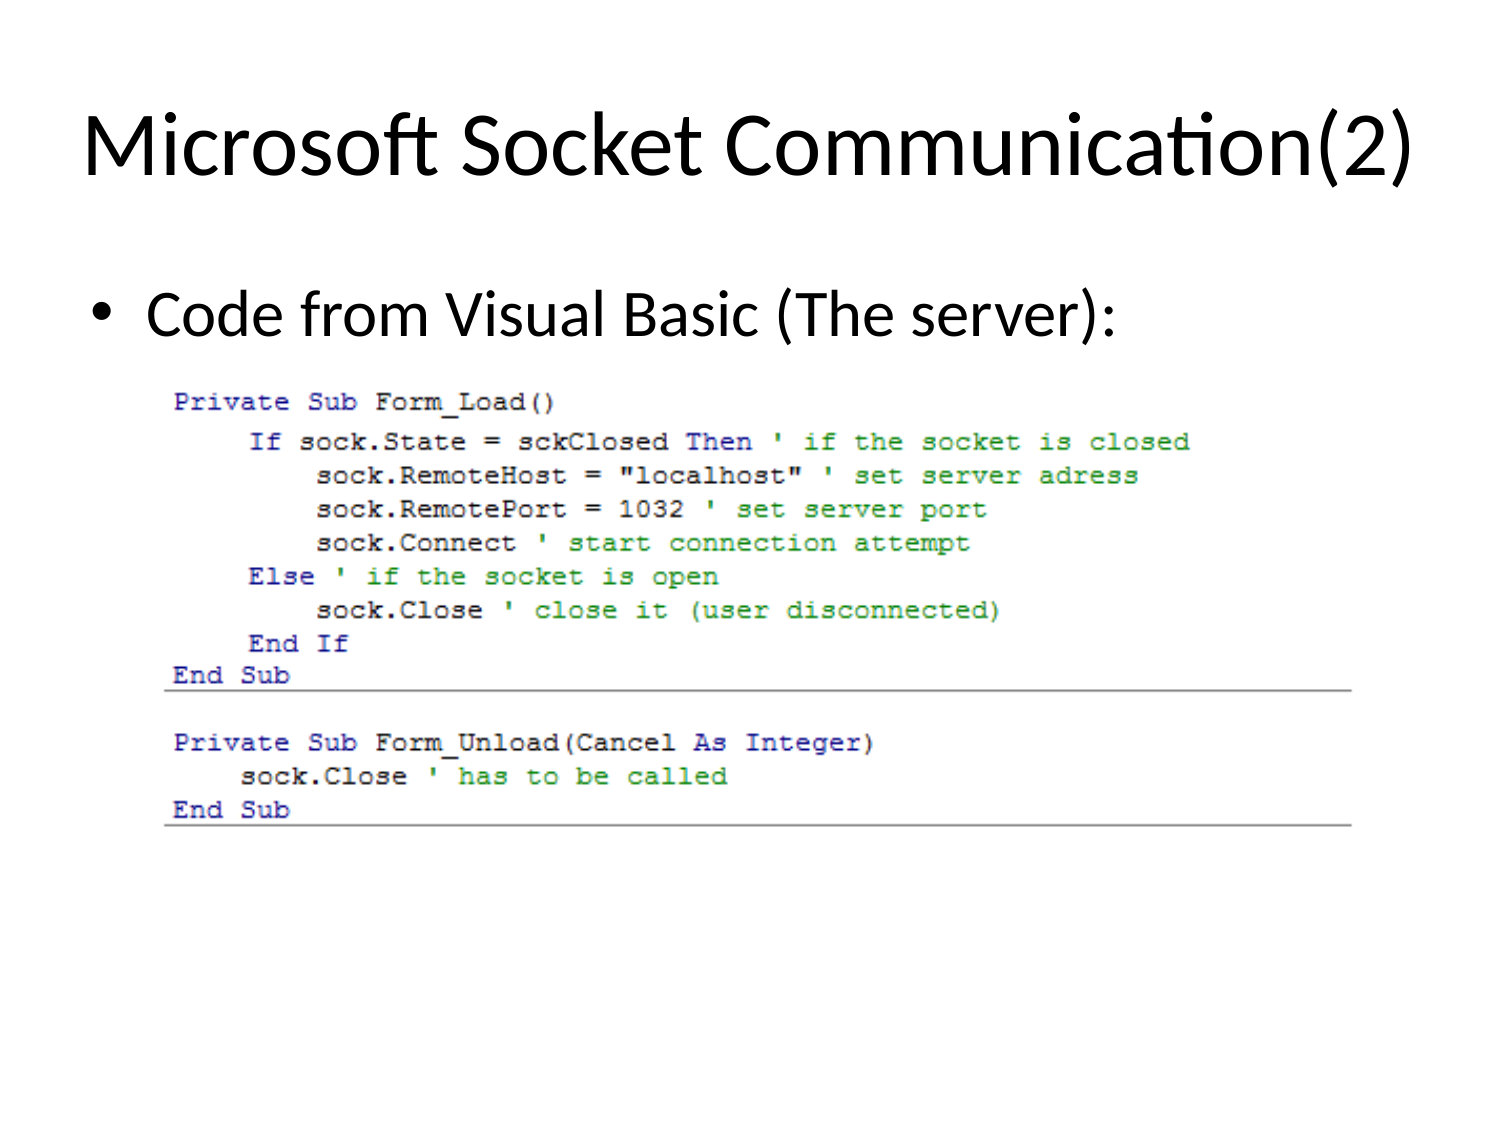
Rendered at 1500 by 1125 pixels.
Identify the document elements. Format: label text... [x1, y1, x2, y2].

picture [149, 362, 1369, 851]
list Code from Visual Basic (The server): [75, 262, 1425, 875]
title Microsoft Socket Communication(2) [62, 45, 1438, 233]
